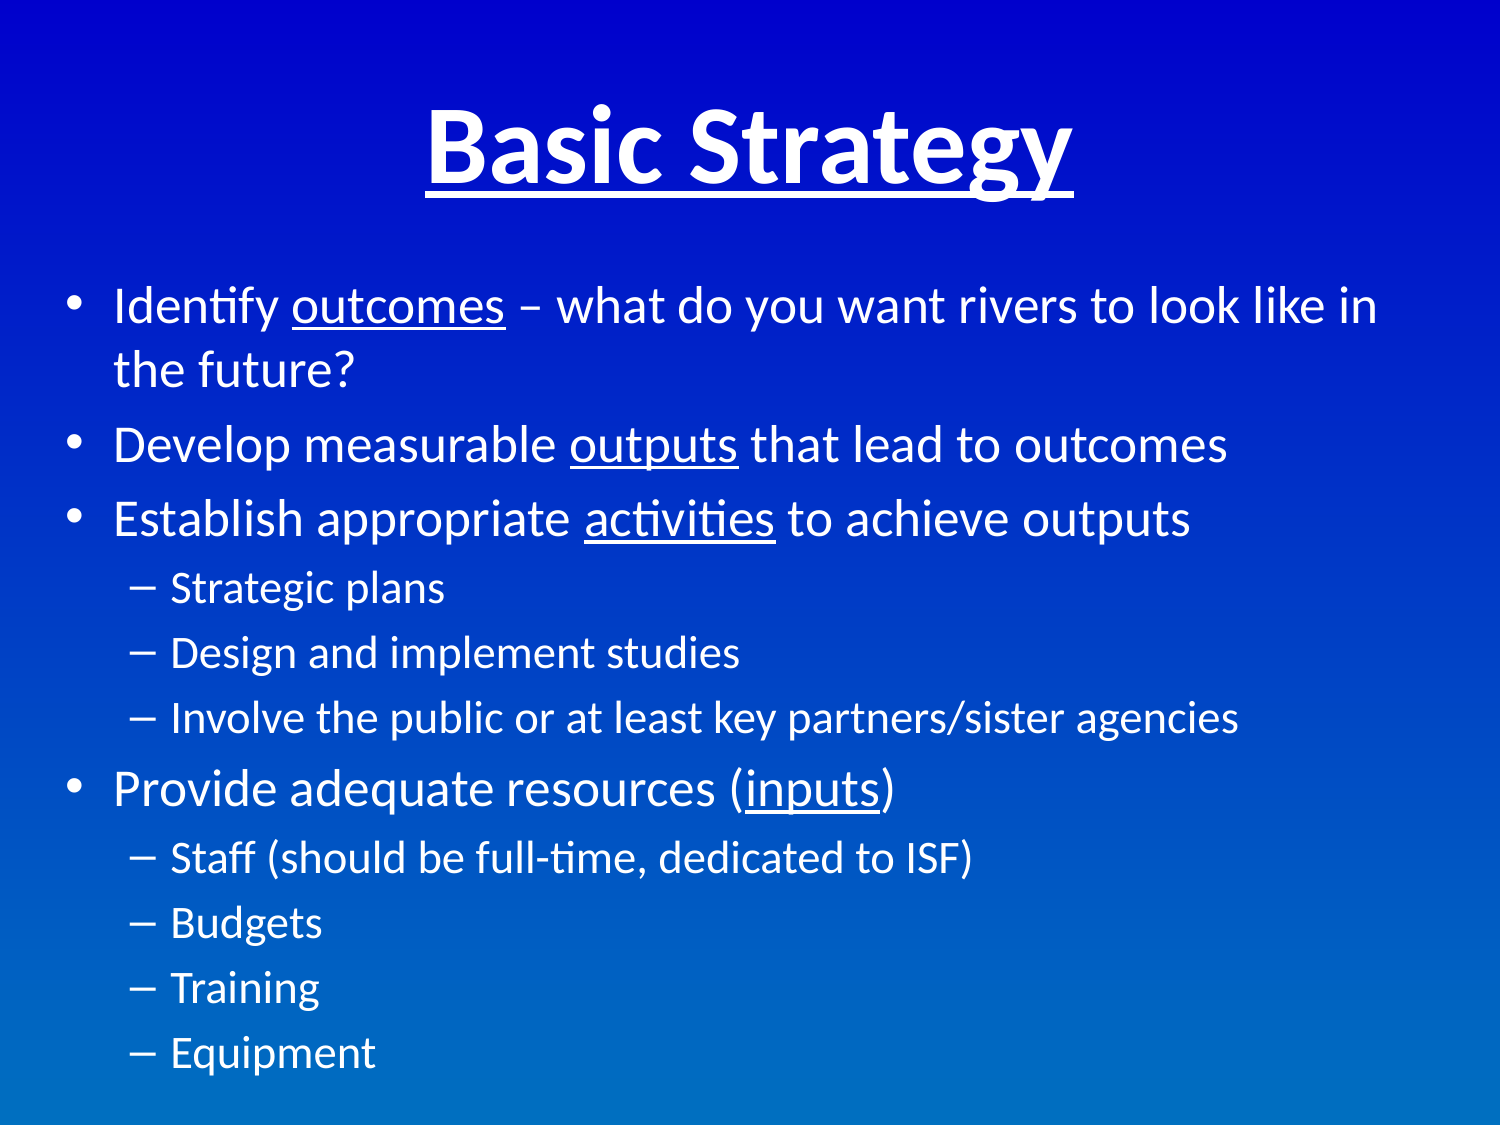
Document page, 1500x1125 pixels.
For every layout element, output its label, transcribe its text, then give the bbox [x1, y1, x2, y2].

title Basic Strategy [75, 45, 1425, 233]
list Identify outcomes – what do you want rivers to look like in the future? Develop measurable outputs that lead to outcomes Establish appropriate activities to achieve outputs Strategic plans Design and implement studies Involve the public or at least key partners/sister agencies Provide adequate resources (inputs) Staff (should be full-time, dedicated to ISF) Budgets Training Equipment [50, 262, 1463, 1088]
